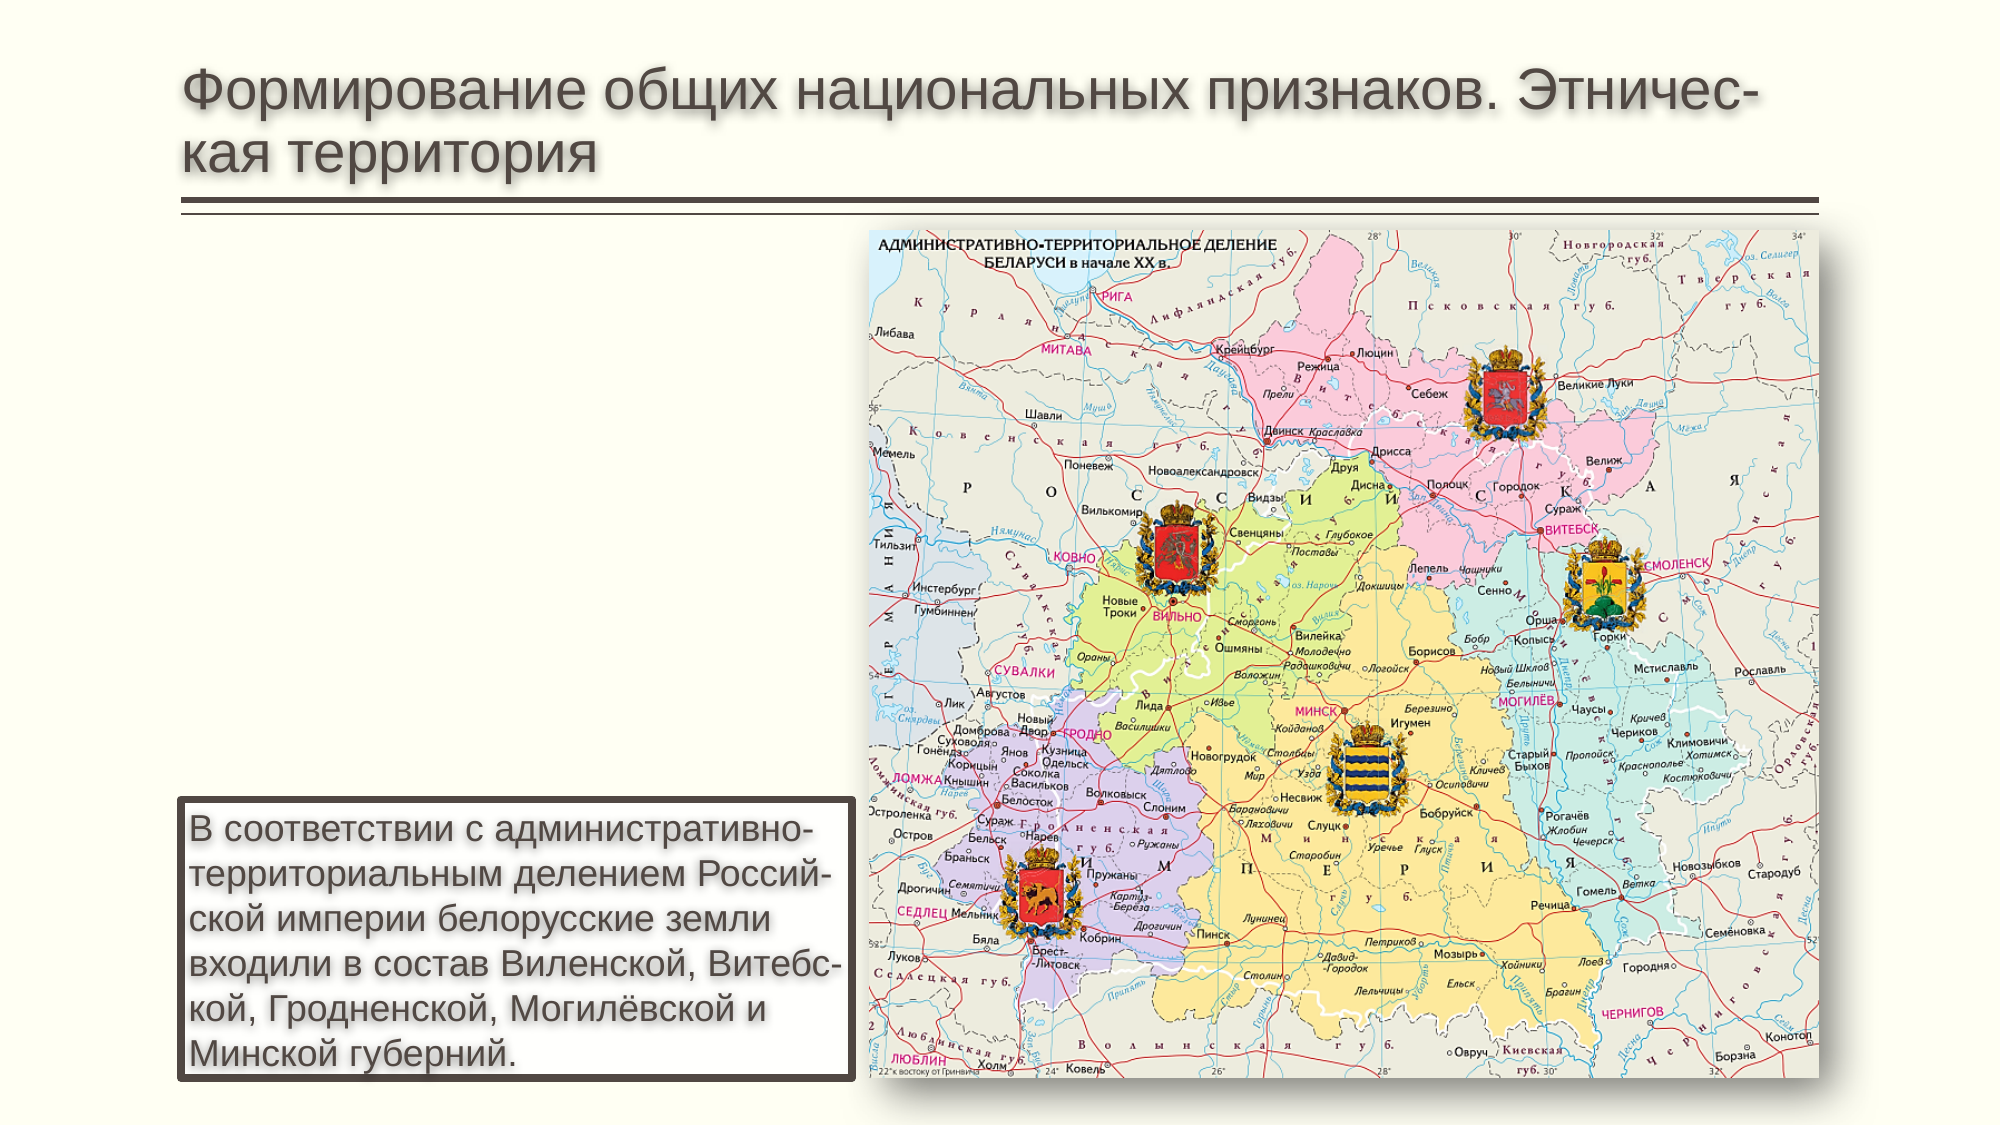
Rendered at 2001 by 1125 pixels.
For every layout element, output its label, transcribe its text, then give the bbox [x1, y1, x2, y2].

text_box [180, 799, 853, 1079]
title Формирование общих национальных признаков. Этничес- кая территория [181, 12, 1819, 193]
picture [869, 230, 1819, 1079]
